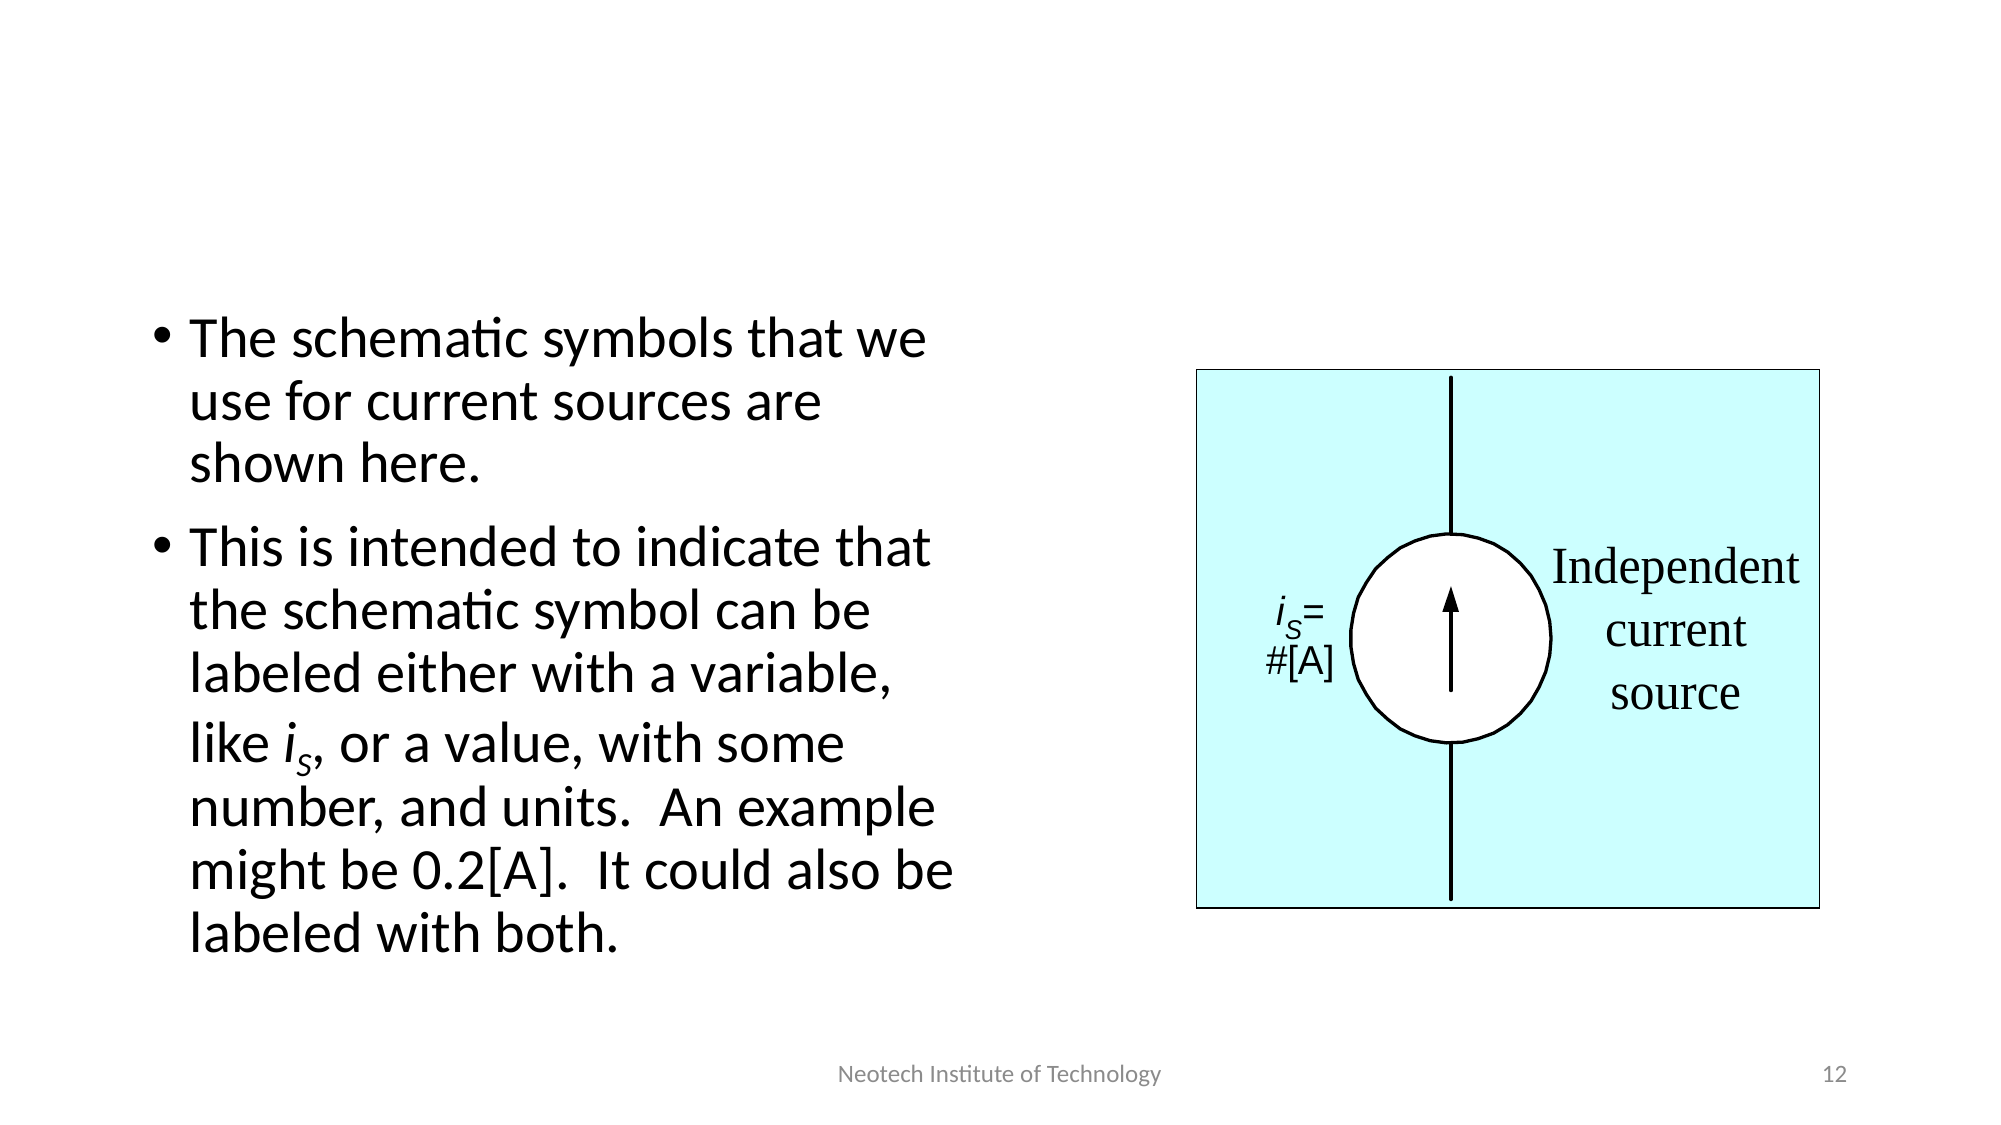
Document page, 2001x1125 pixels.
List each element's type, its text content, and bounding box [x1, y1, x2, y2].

list The schematic symbols that we use for current sources are shown here. This is intended to indicate that the schematic symbol can be labeled either with a variable, like iS, or a value, with some number, and units. An example might be 0.2[A]. It could also be labeled with both. [137, 299, 988, 1014]
footer Neotech Institute of Technology [662, 1042, 1338, 1103]
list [1197, 370, 1819, 908]
slide_number 12 [1412, 1042, 1863, 1103]
